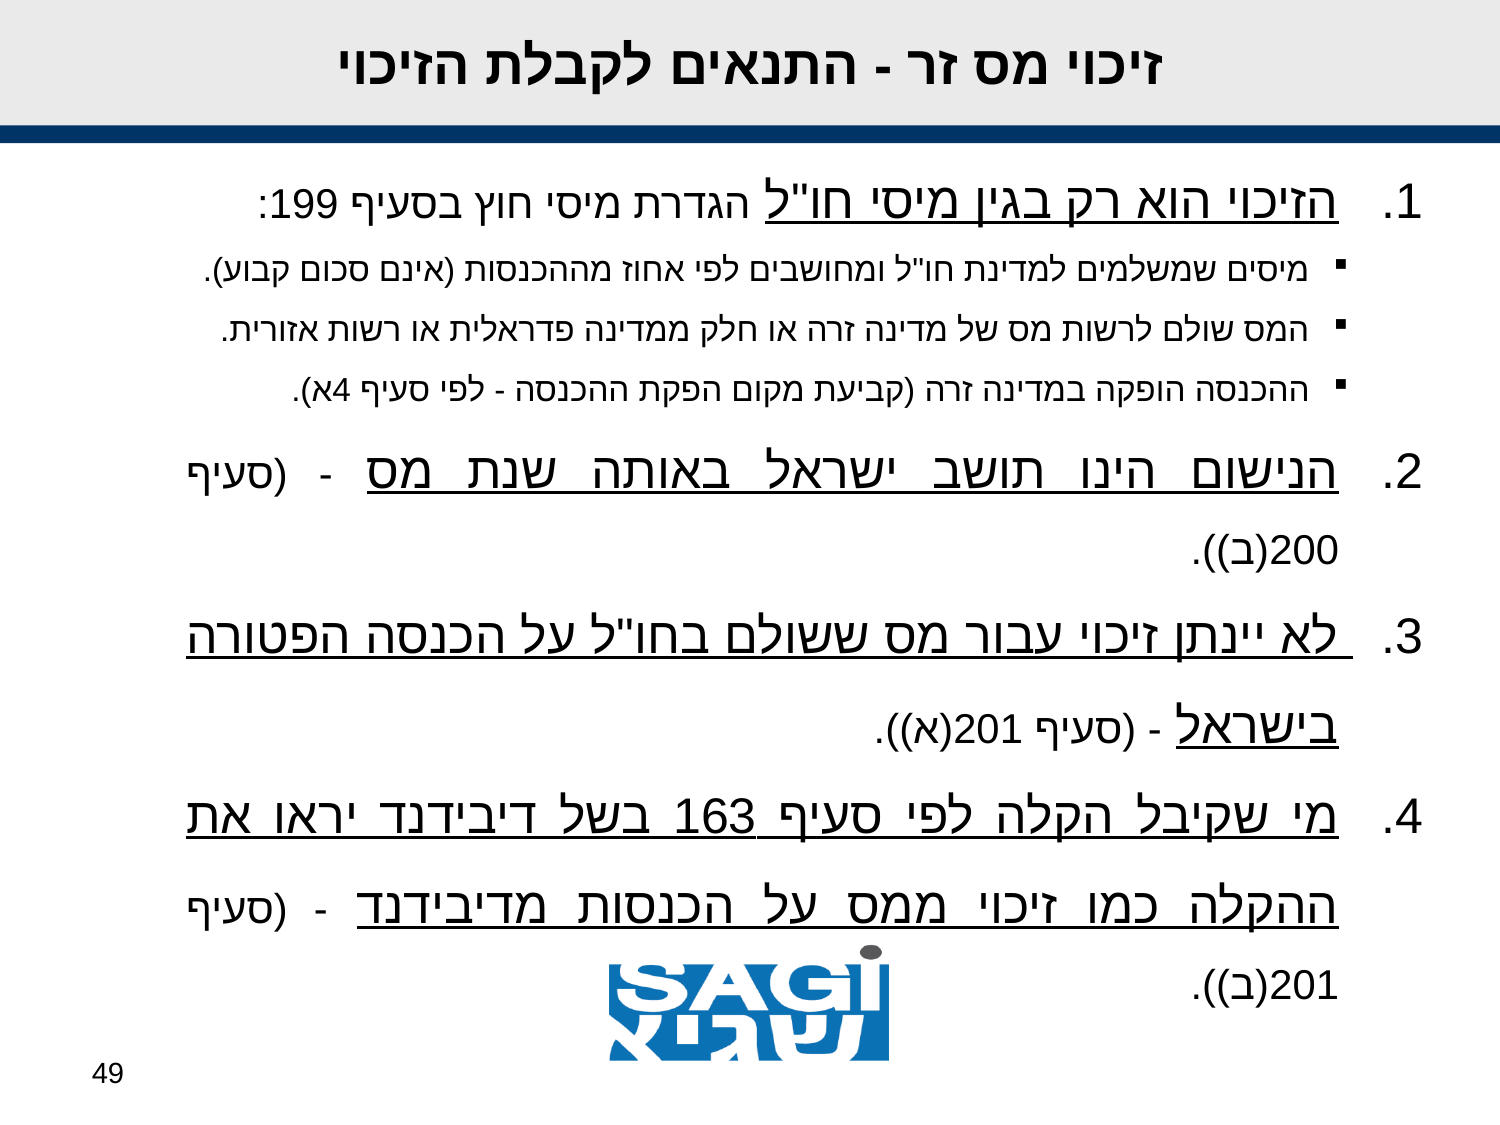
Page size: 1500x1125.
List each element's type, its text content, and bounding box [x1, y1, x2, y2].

text_box זיכוי מס זר - התנאים לקבלת הזיכוי [29, 0, 1471, 126]
picture [596, 940, 904, 1063]
slide_number 49 [76, 1046, 428, 1125]
list הזיכוי הוא רק בגין מיסי חו"ל הגדרת מיסי חוץ בסעיף 199: מיסים שמשלמים למדינת חו"ל ומחושבים לפי אחוז מההכנסות (אינם סכום קבוע). המס שולם לרשות מס של מדינה זרה או חלק ממדינה פדראלית או רשות אזורית. ההכנסה הופקה במדינה זרה (קביעת מקום הפקת ההכנסה - לפי סעיף 4א). הנישום הינו תושב ישראל באותה שנת מס - (סעיף 200(ב)). לא יינתן זיכוי עבור מס ששולם בחו"ל על הכנסה הפטורה בישראל - (סעיף 201(א)). מי שקיבל הקלה לפי סעיף 163 בשל דיבידנד יראו את ההקלה כמו זיכוי ממס על הכנסות מדיבידנד - (סעיף 201(ב)). [171, 131, 1439, 940]
